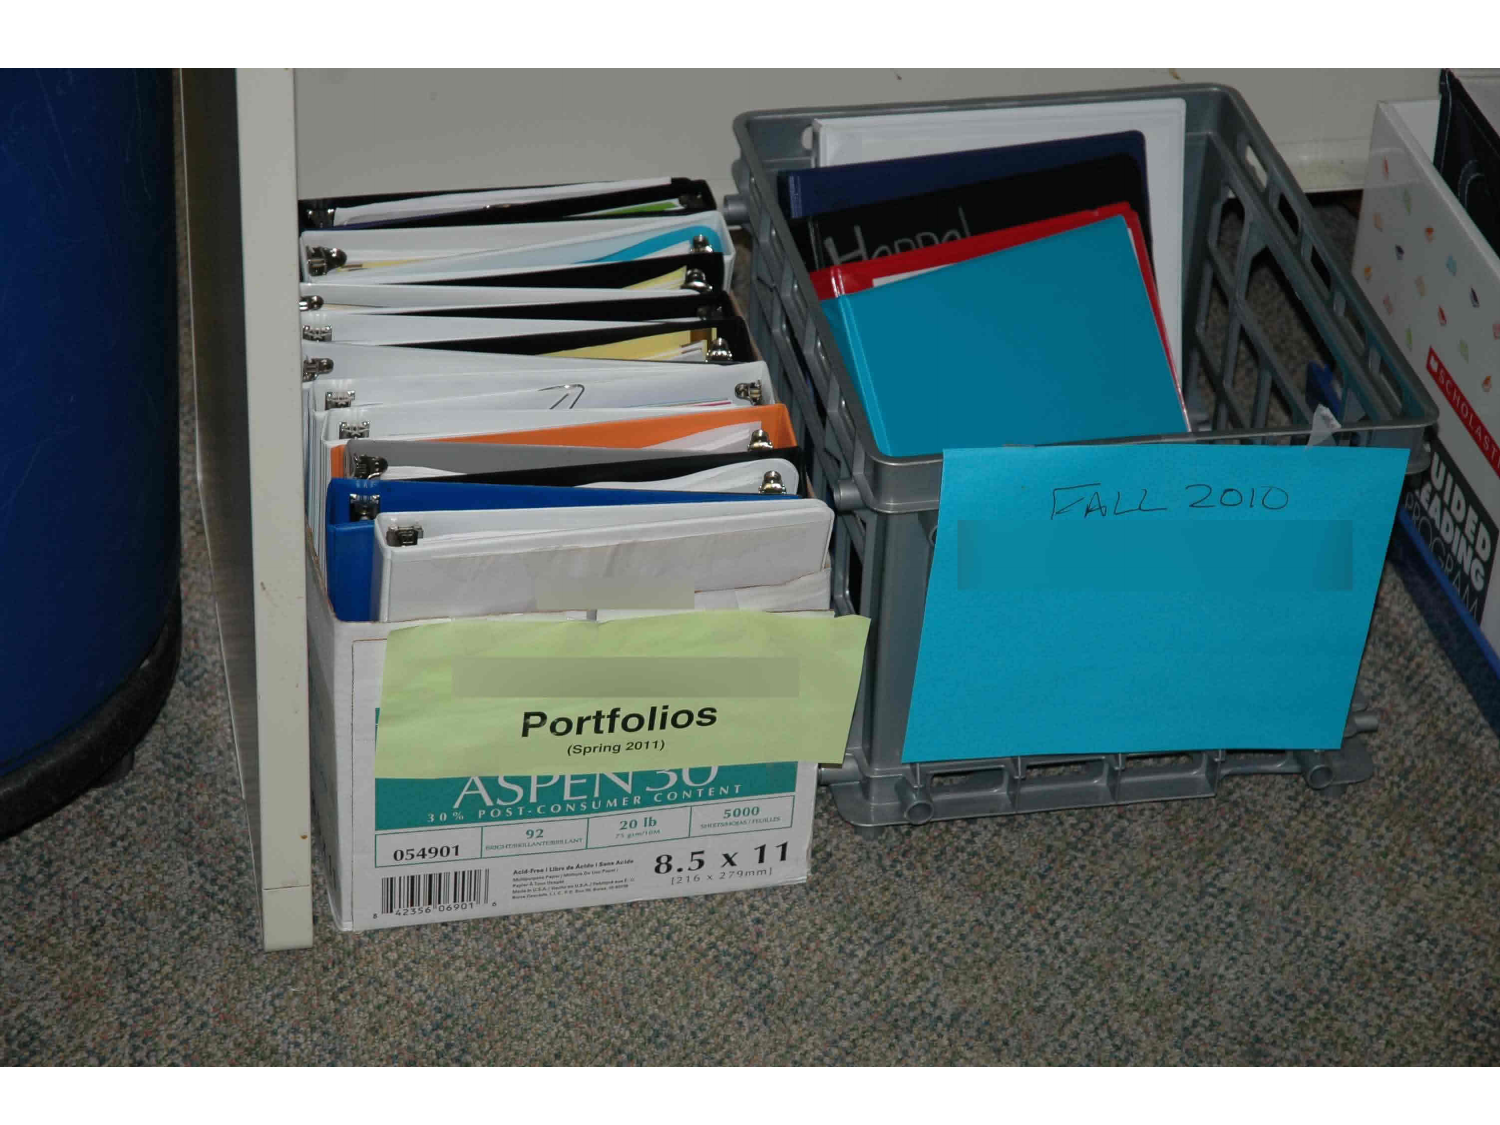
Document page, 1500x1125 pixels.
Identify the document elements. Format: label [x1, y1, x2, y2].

picture [0, 68, 1500, 1067]
